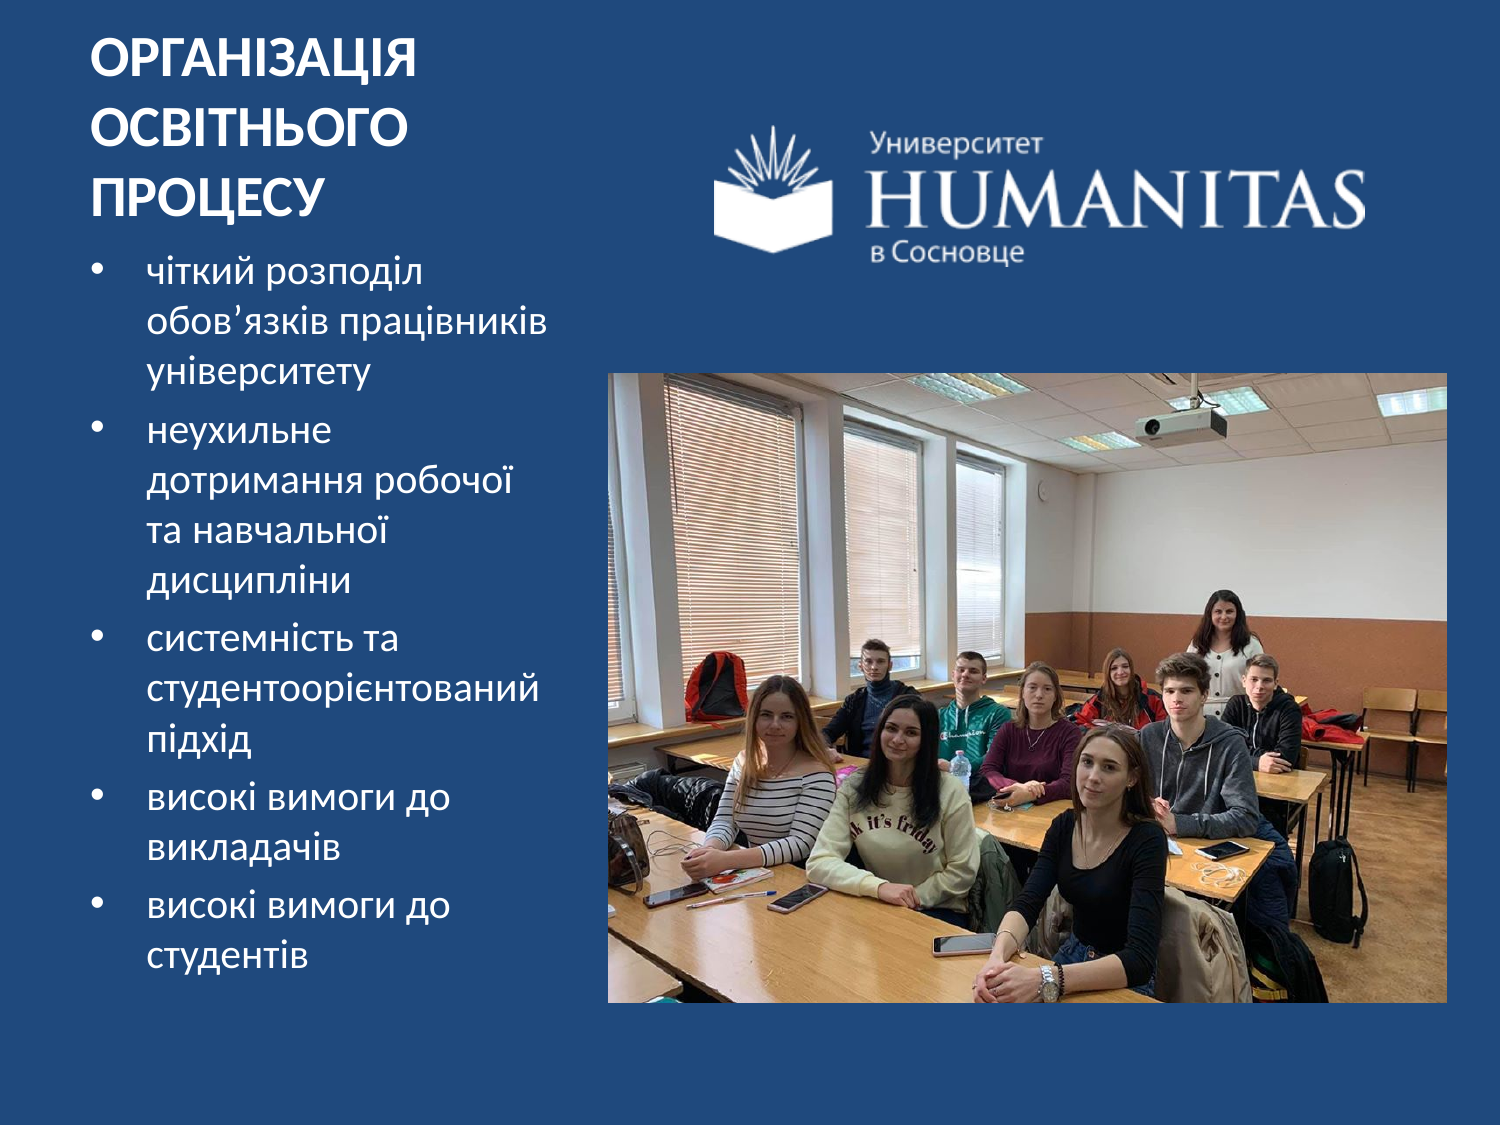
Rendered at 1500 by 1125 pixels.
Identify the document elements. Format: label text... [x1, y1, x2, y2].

title ОРГАНІЗАЦІЯ ОСВІТНЬОГО ПРОЦЕСУ [75, 44, 569, 235]
picture [714, 125, 1365, 267]
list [608, 373, 1447, 1003]
list чіткий розподіл обов’язків працівників університету неухильне дотримання робочої та навчальної дисципліни системність та студентоорієнтований підхід високі вимоги до викладачів високі вимоги до студентів [75, 235, 569, 1005]
